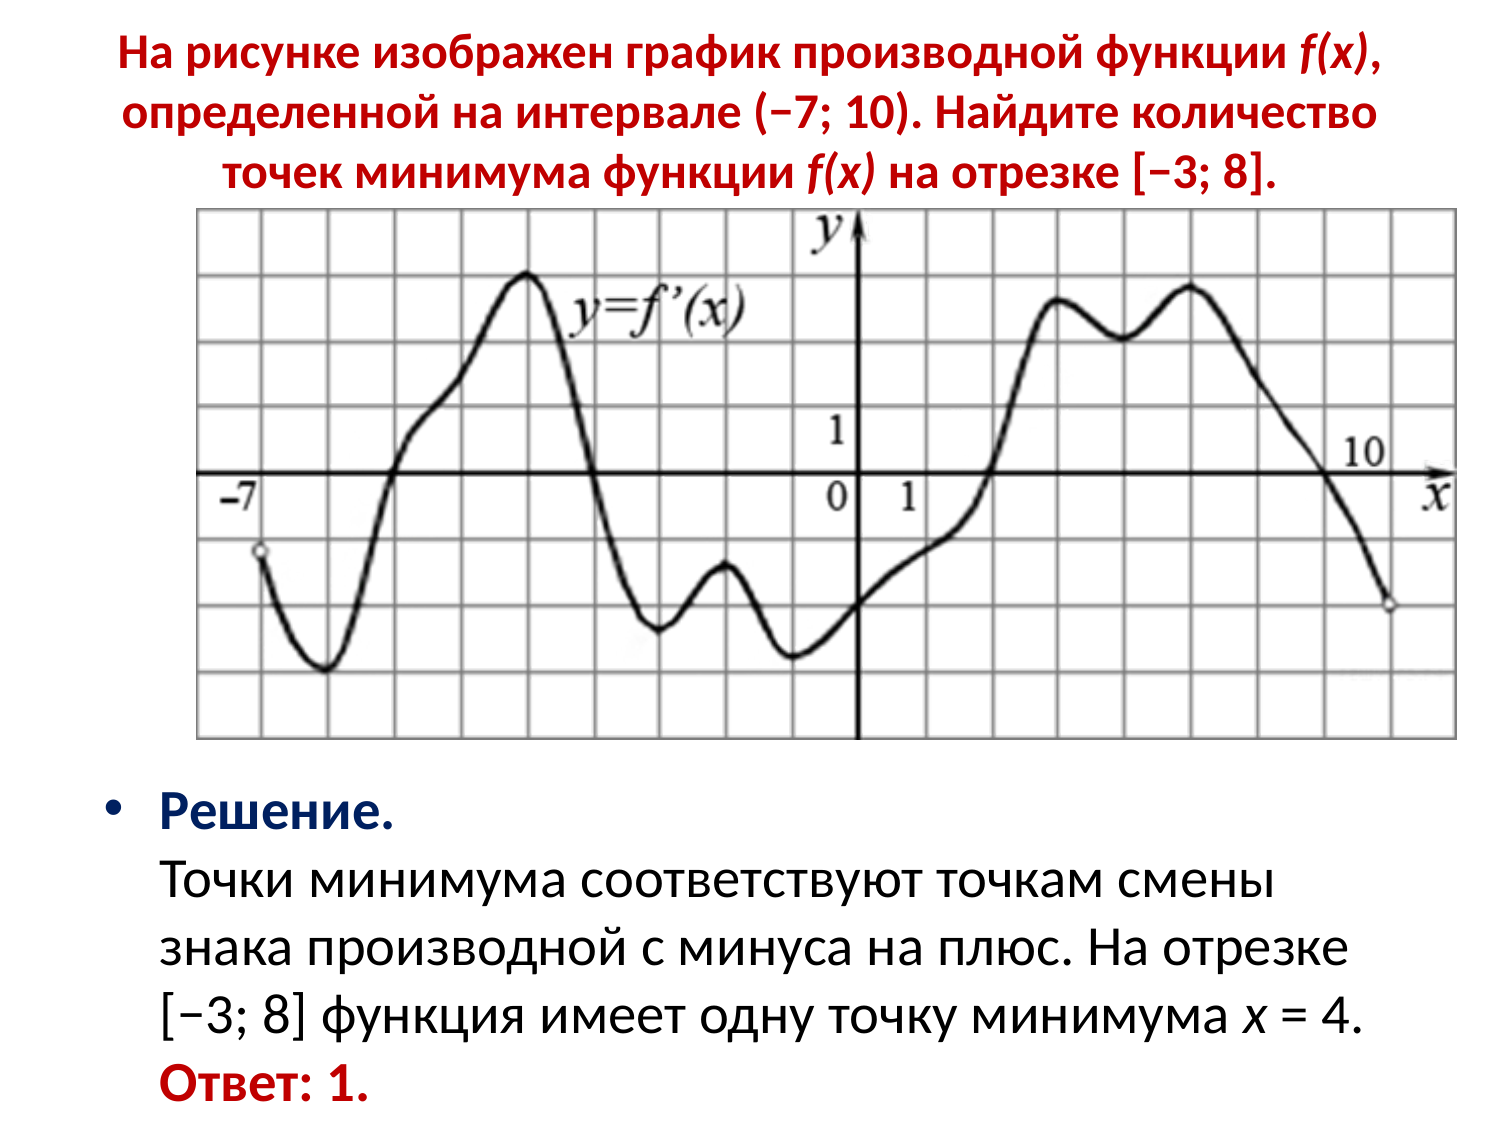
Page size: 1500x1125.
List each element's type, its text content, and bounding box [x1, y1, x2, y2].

list Решение. Точки минимума соответствуют точкам смены знака производной с минуса на плюс. На отрезке [−3; 8] функция имеет одну точку минимума x = 4. Ответ: 1. [88, 765, 1439, 1125]
title На рисунке изображен график производной функции f(x), определенной на интервале (−7; 10). Найдите количество точек минимума функции f(x) на отрезке [−3; 8]. [75, 45, 1425, 233]
picture [196, 207, 1458, 740]
